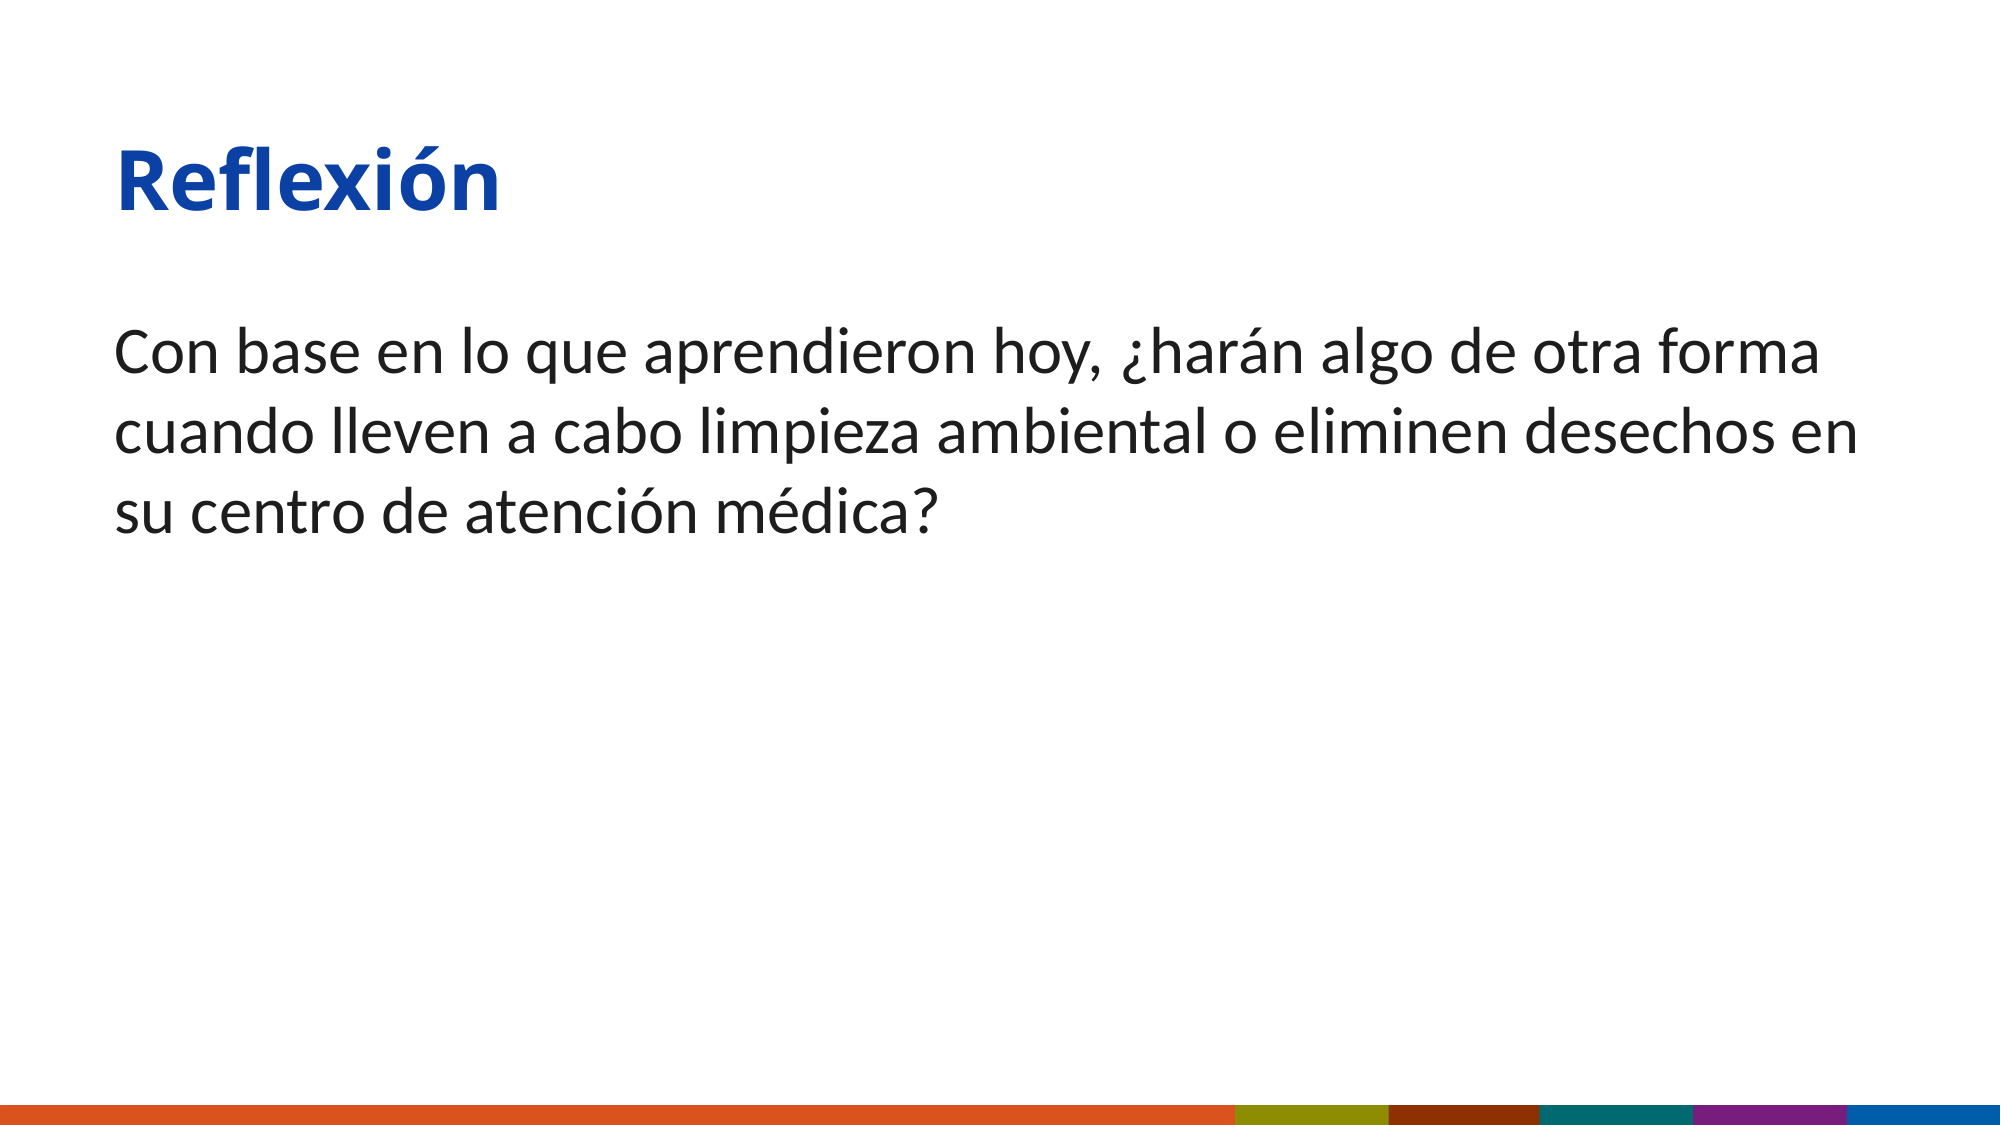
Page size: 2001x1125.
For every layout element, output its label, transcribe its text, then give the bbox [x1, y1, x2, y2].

list Con base en lo que aprendieron hoy, ¿harán algo de otra forma cuando lleven a cabo limpieza ambiental o eliminen desechos en su centro de atención médica? [99, 299, 1900, 985]
title Reflexión [99, 46, 1900, 235]
picture [0, 1105, 2000, 1125]
